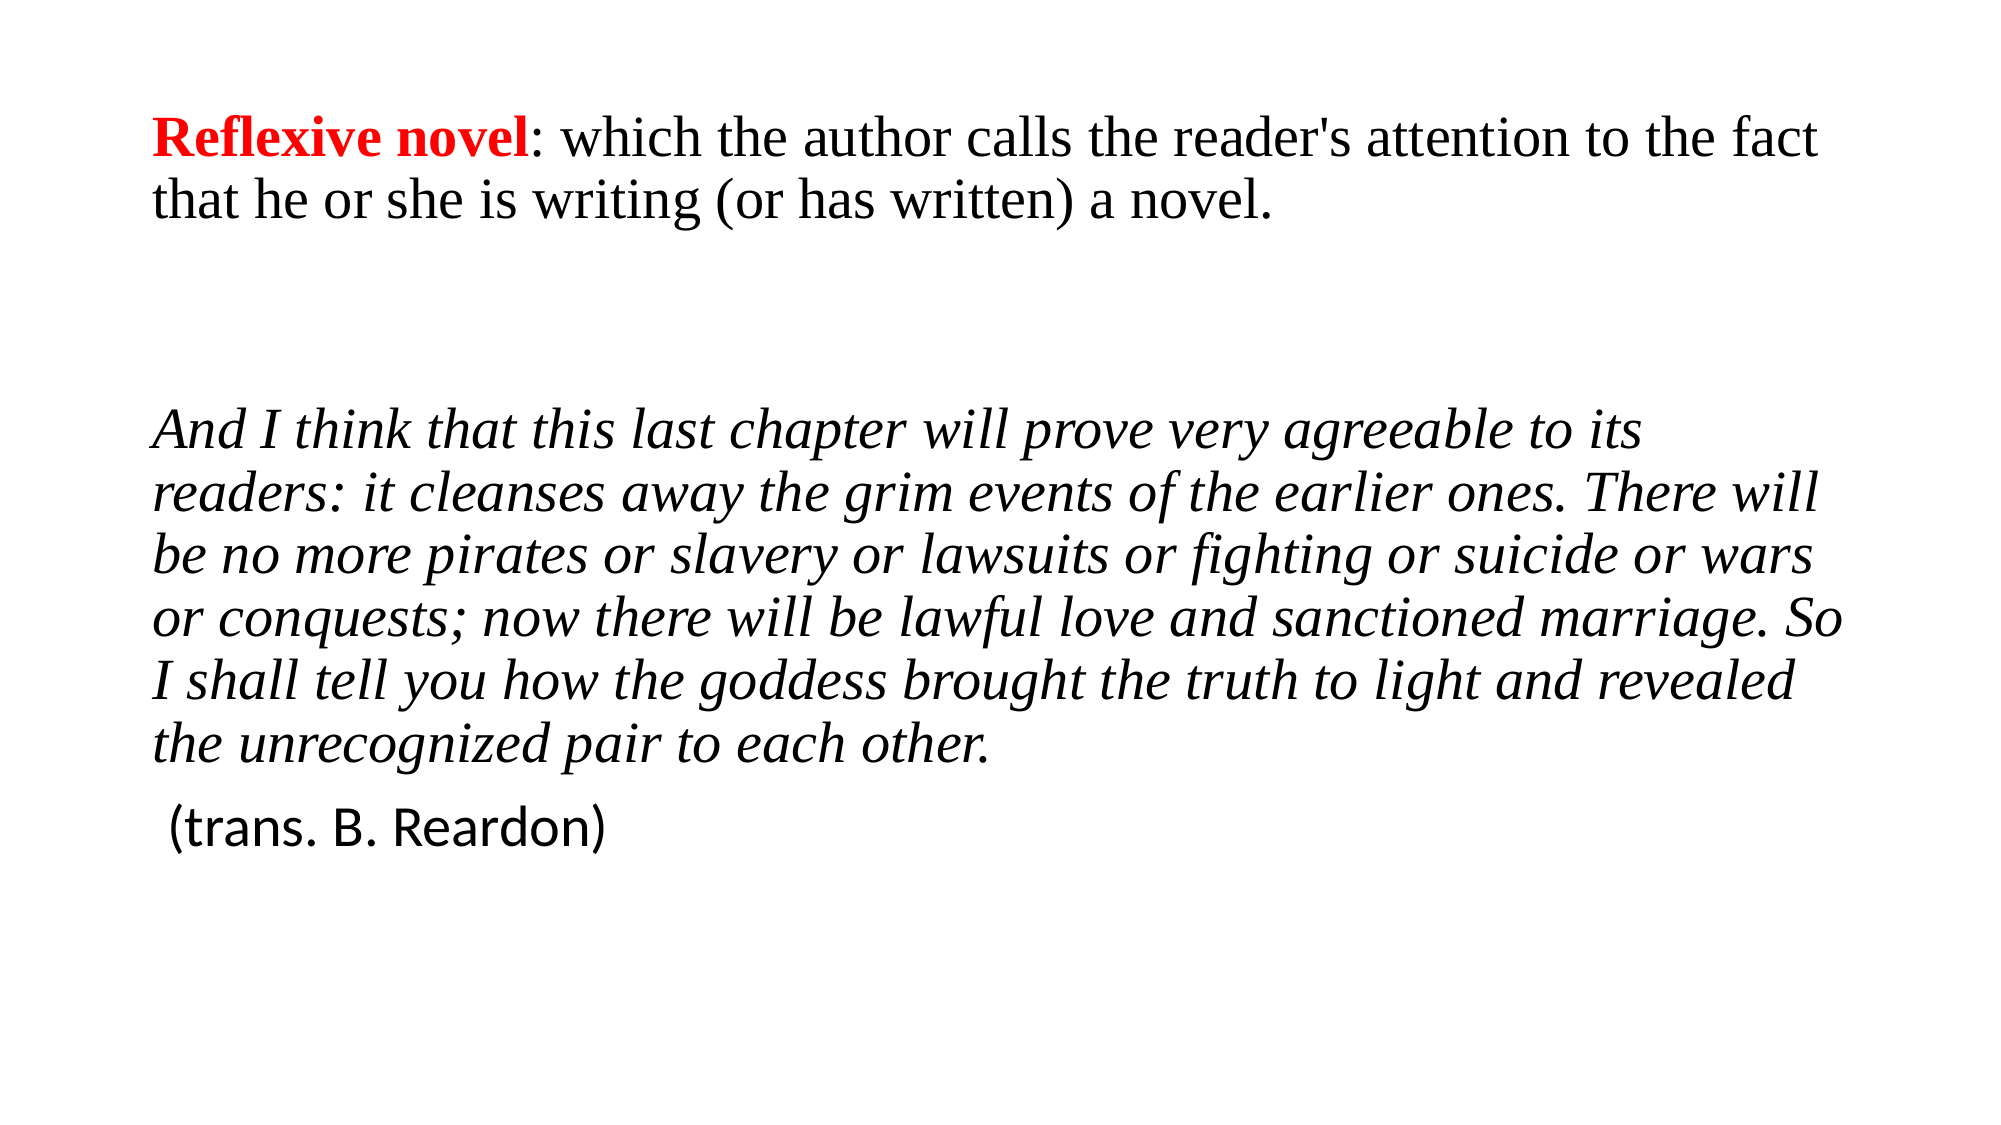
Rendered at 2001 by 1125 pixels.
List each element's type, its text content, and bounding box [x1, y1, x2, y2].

title Reflexive novel: which the author calls the reader's attention to the fact that he or she is writing (or has written) a novel. [137, 59, 1863, 278]
list And I think that this last chapter will prove very agreeable to its readers: it cleanses away the grim events of the earlier ones. There will be no more pirates or slavery or lawsuits or fighting or suicide or wars or conquests; now there will be lawful love and sanctioned marriage. So I shall tell you how the goddess brought the truth to light and revealed the unrecognized pair to each other. (trans. B. Reardon) [137, 299, 1863, 1014]
